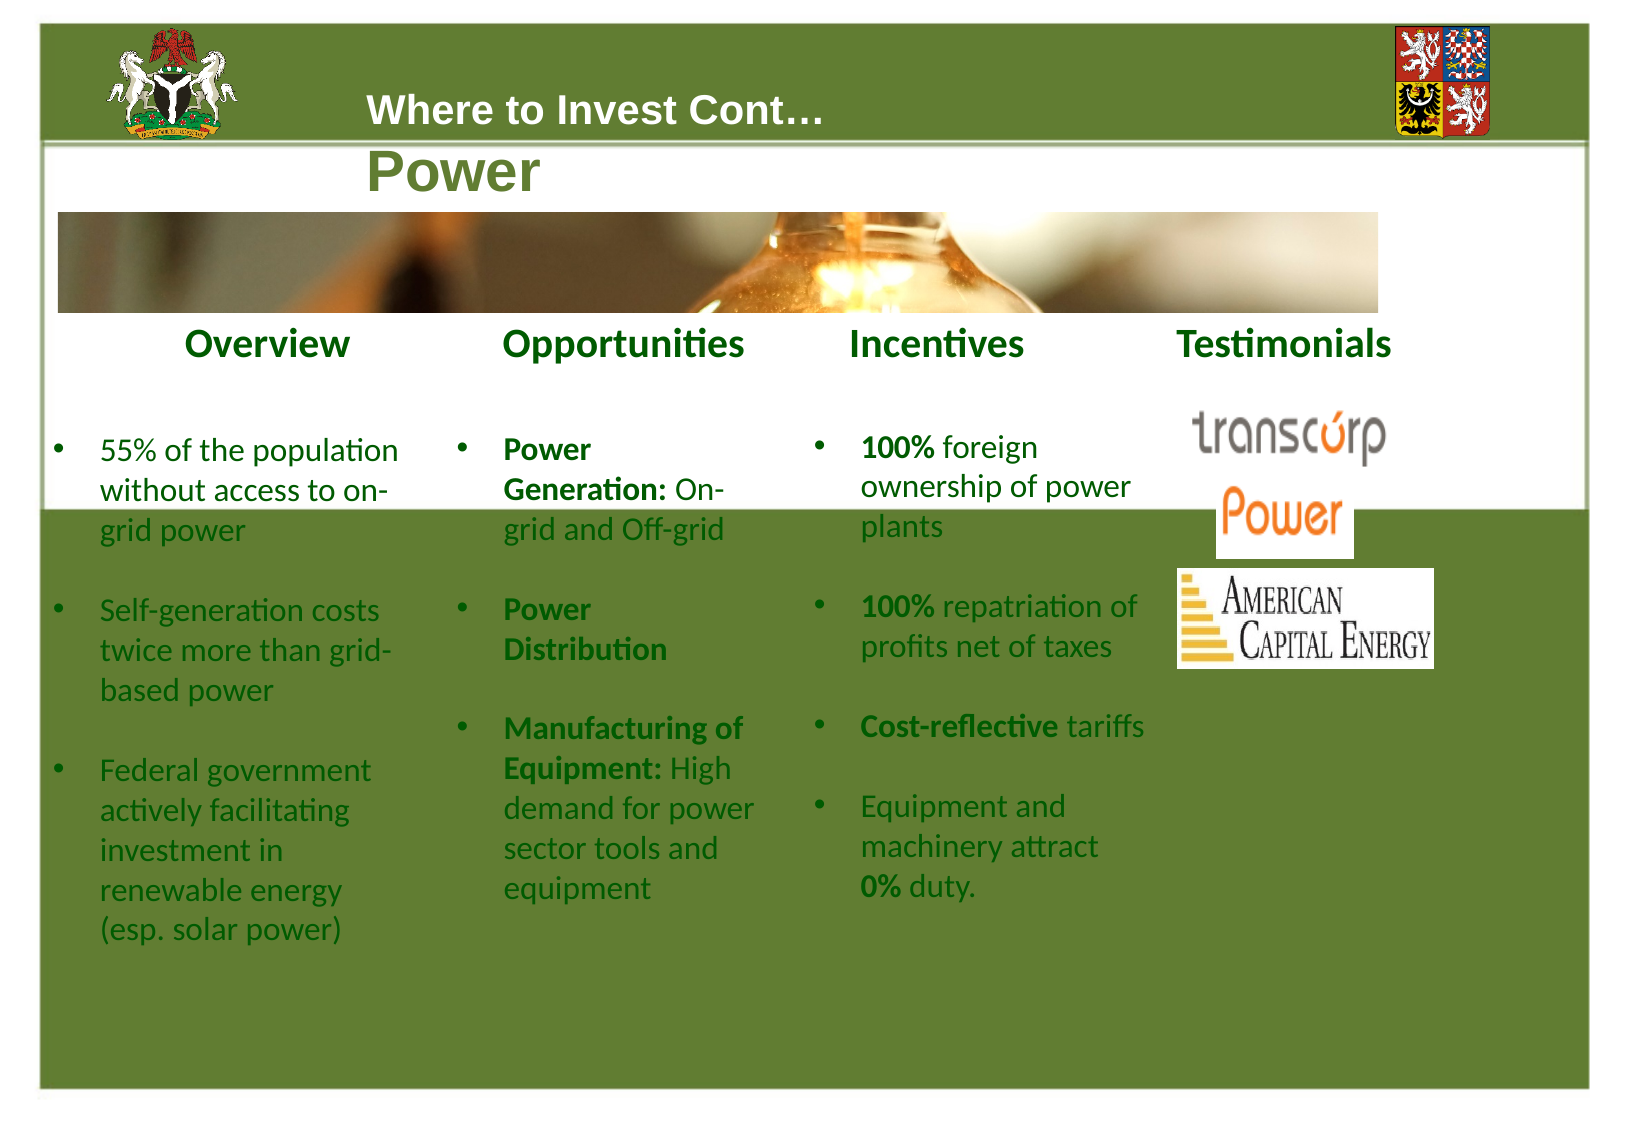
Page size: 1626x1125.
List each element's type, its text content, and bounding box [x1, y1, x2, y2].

text_box Where to Invest Cont… Power [351, 75, 1103, 136]
text_box Power Generation: On-grid and Off-grid Power Distribution Manufacturing of Equipment: High demand for power sector tools and equipment [441, 419, 775, 994]
text_box Testimonials [1161, 308, 1450, 373]
text_box Opportunities [488, 321, 800, 373]
text_box 100% foreign ownership of power plants 100% repatriation of profits net of taxes Cost-reflective tariffs Equipment and machinery attract 0% duty. [799, 417, 1162, 912]
text_box Overview [169, 321, 458, 373]
picture [0, 0, 1626, 1125]
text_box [1177, 387, 1395, 559]
text_box 55% of the population without access to on-grid power Self-generation costs twice more than grid-based power Federal government actively facilitating investment in renewable energy (esp. solar power) [38, 421, 430, 955]
text_box Incentives [834, 321, 1123, 373]
